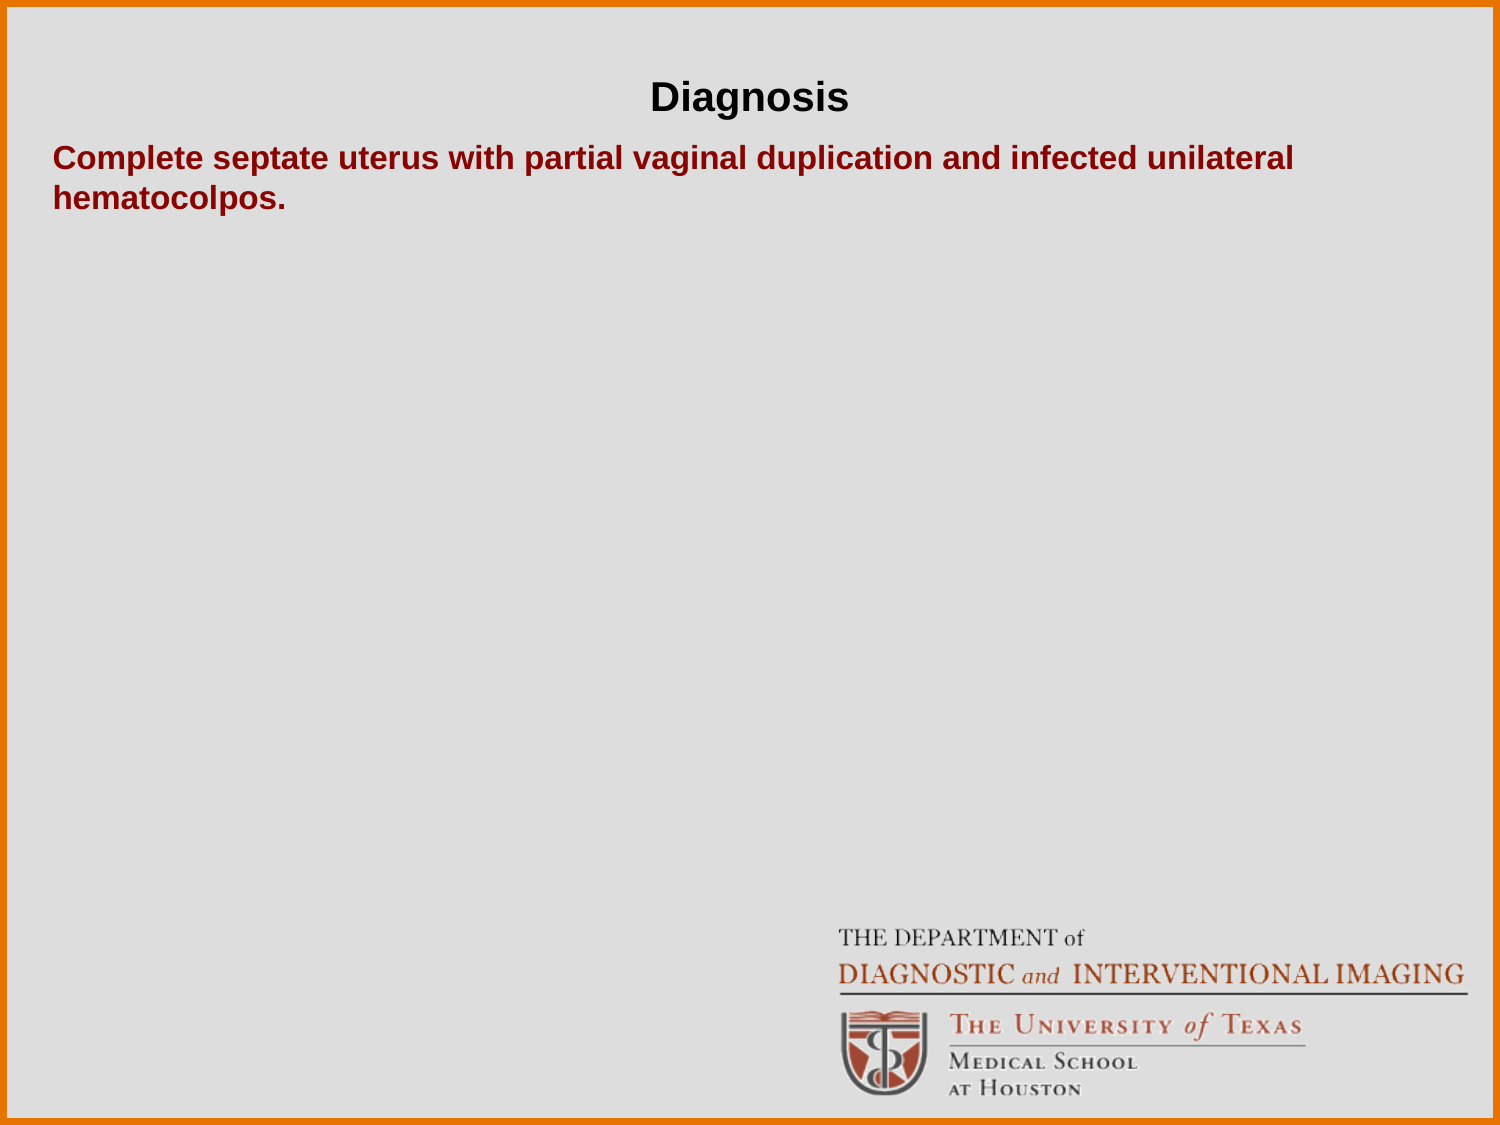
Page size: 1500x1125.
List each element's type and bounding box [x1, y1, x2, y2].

text_box [0, 0, 1500, 1125]
picture [824, 924, 1482, 1107]
